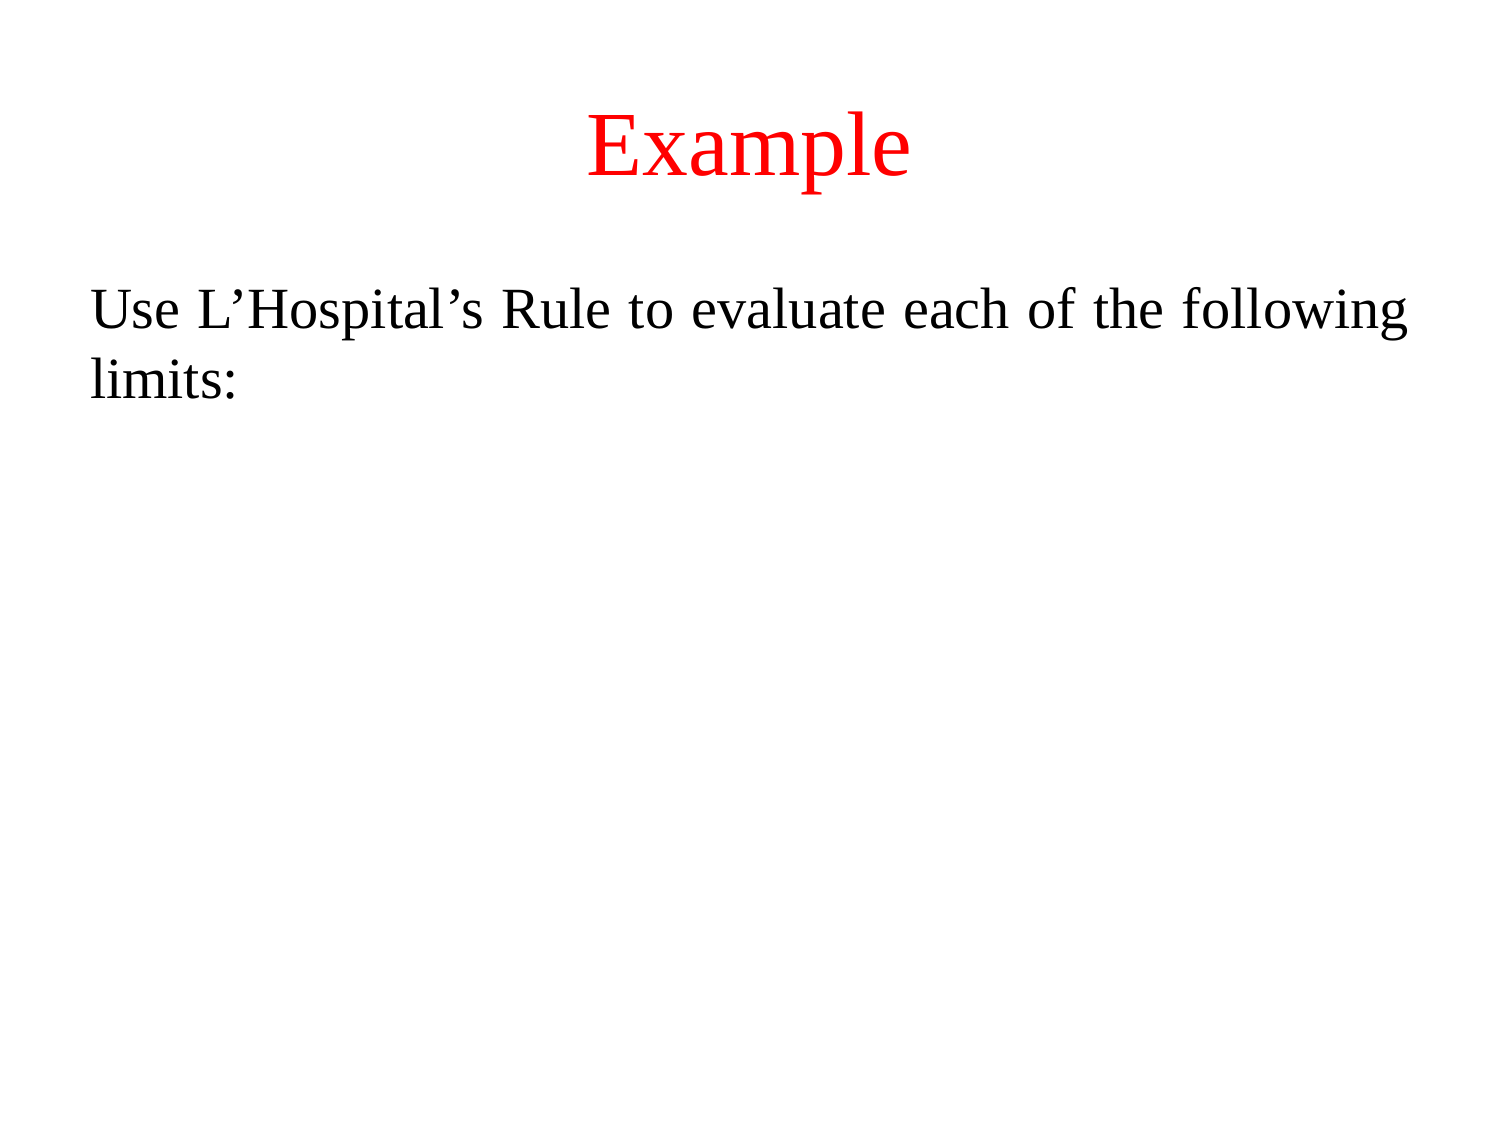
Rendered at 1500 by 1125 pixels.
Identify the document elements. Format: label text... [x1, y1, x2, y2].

title Example [75, 45, 1425, 233]
